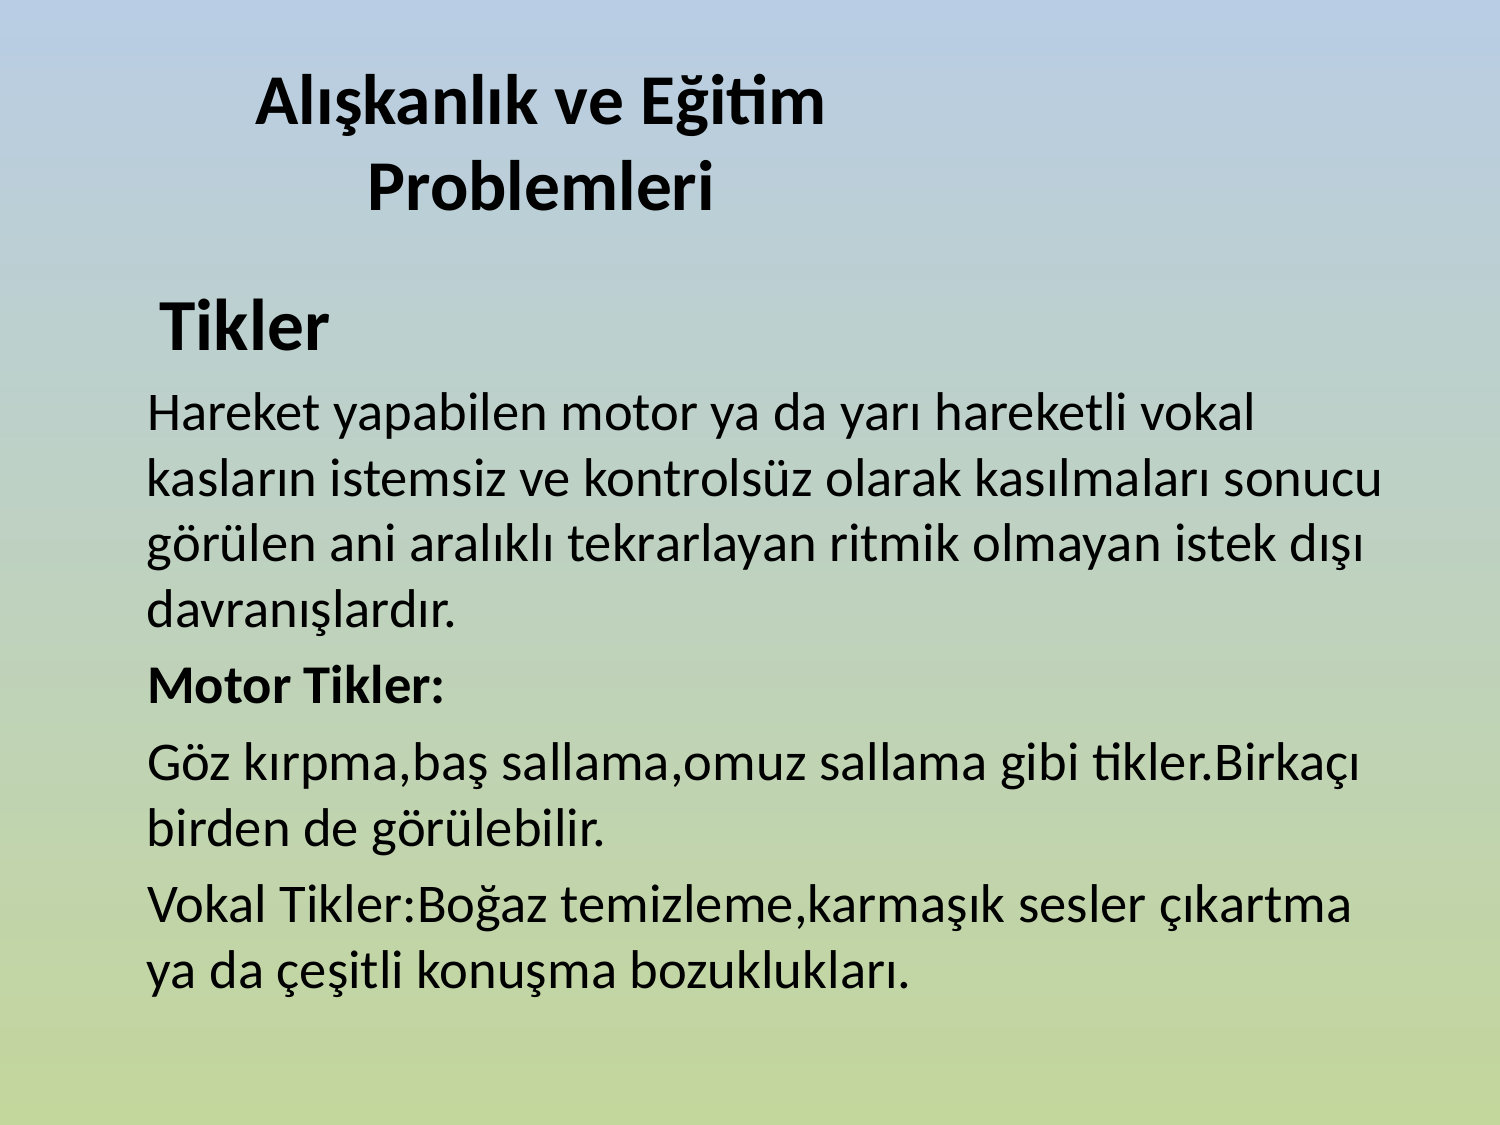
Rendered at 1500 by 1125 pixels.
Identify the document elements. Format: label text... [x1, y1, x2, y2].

list Tikler Hareket yapabilen motor ya da yarı hareketli vokal kasların istemsiz ve kontrolsüz olarak kasılmaları sonucu görülen ani aralıklı tekrarlayan ritmik olmayan istek dışı davranışlardır. Motor Tikler: Göz kırpma,baş sallama,omuz sallama gibi tikler.Birkaçı birden de görülebilir. Vokal Tikler:Boğaz temizleme,karmaşık sesler çıkartma ya da çeşitli konuşma bozuklukları. [82, 269, 1432, 1012]
title Alışkanlık ve Eğitim Problemleri [75, 45, 1008, 233]
